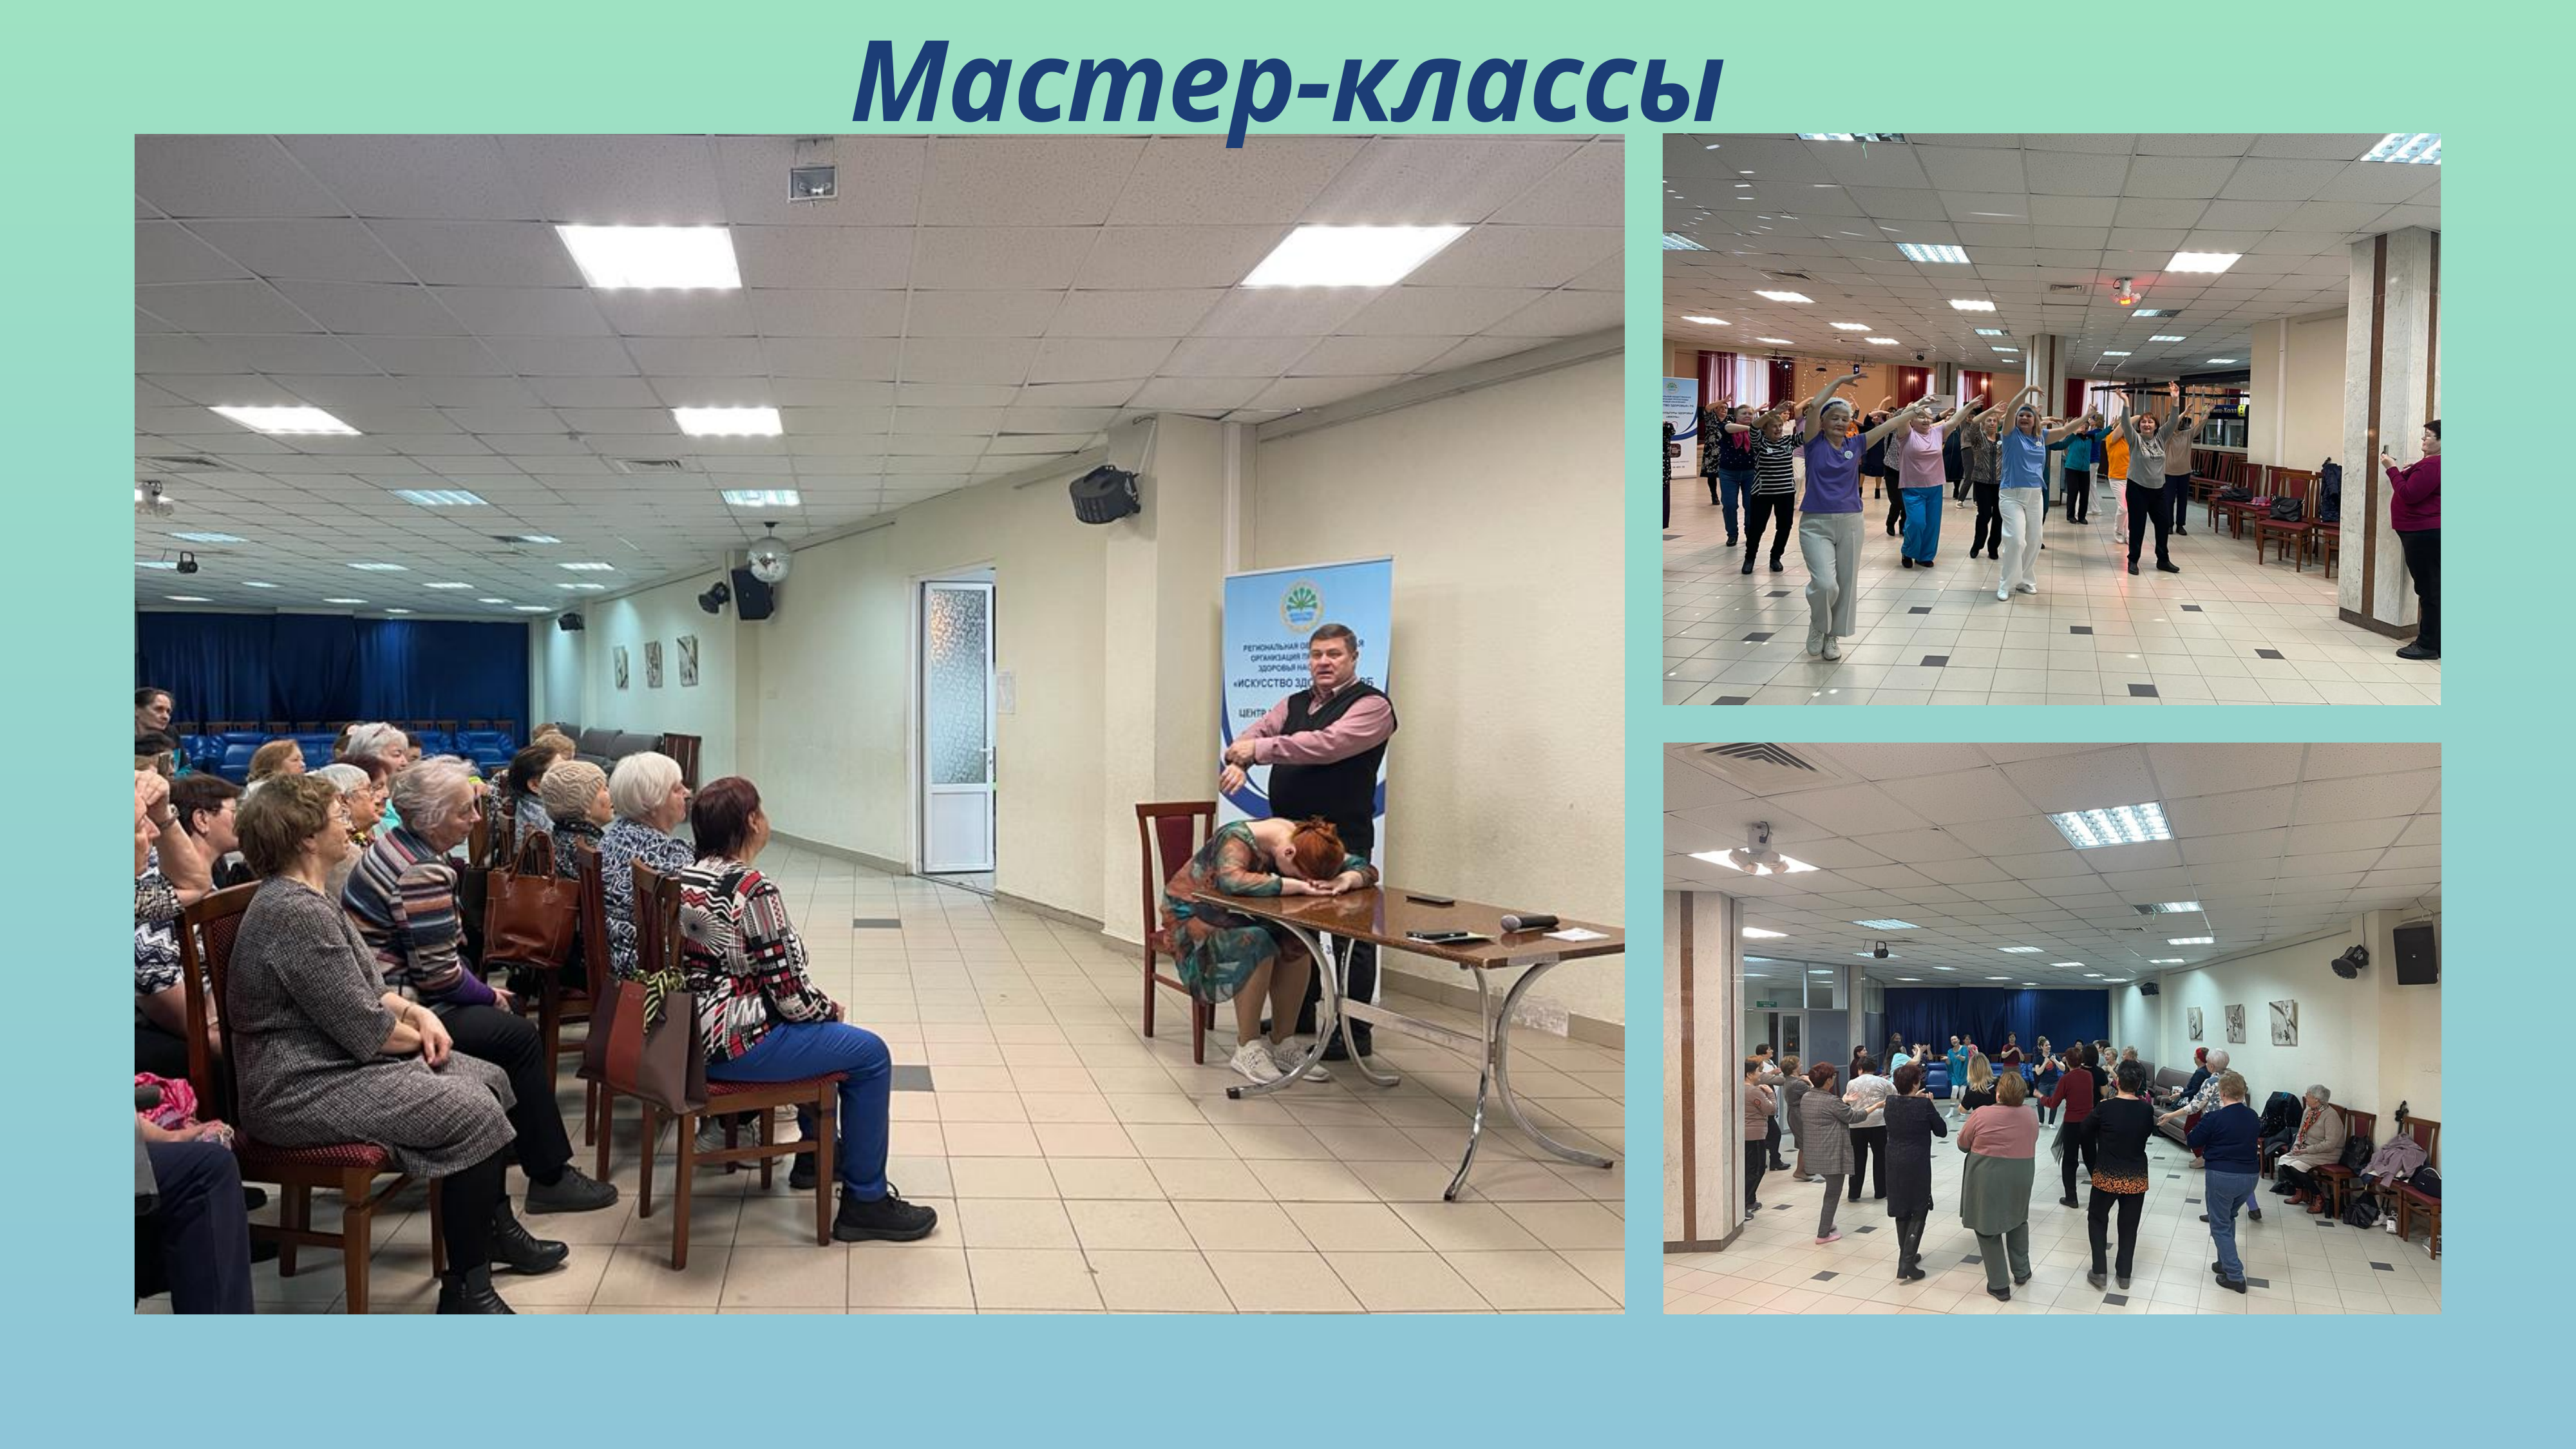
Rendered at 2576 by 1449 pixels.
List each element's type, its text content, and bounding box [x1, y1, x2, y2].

text_box Мастер-классы [844, 29, 1732, 149]
picture [1662, 133, 2441, 705]
picture [1663, 742, 2442, 1314]
picture [134, 134, 1625, 1314]
